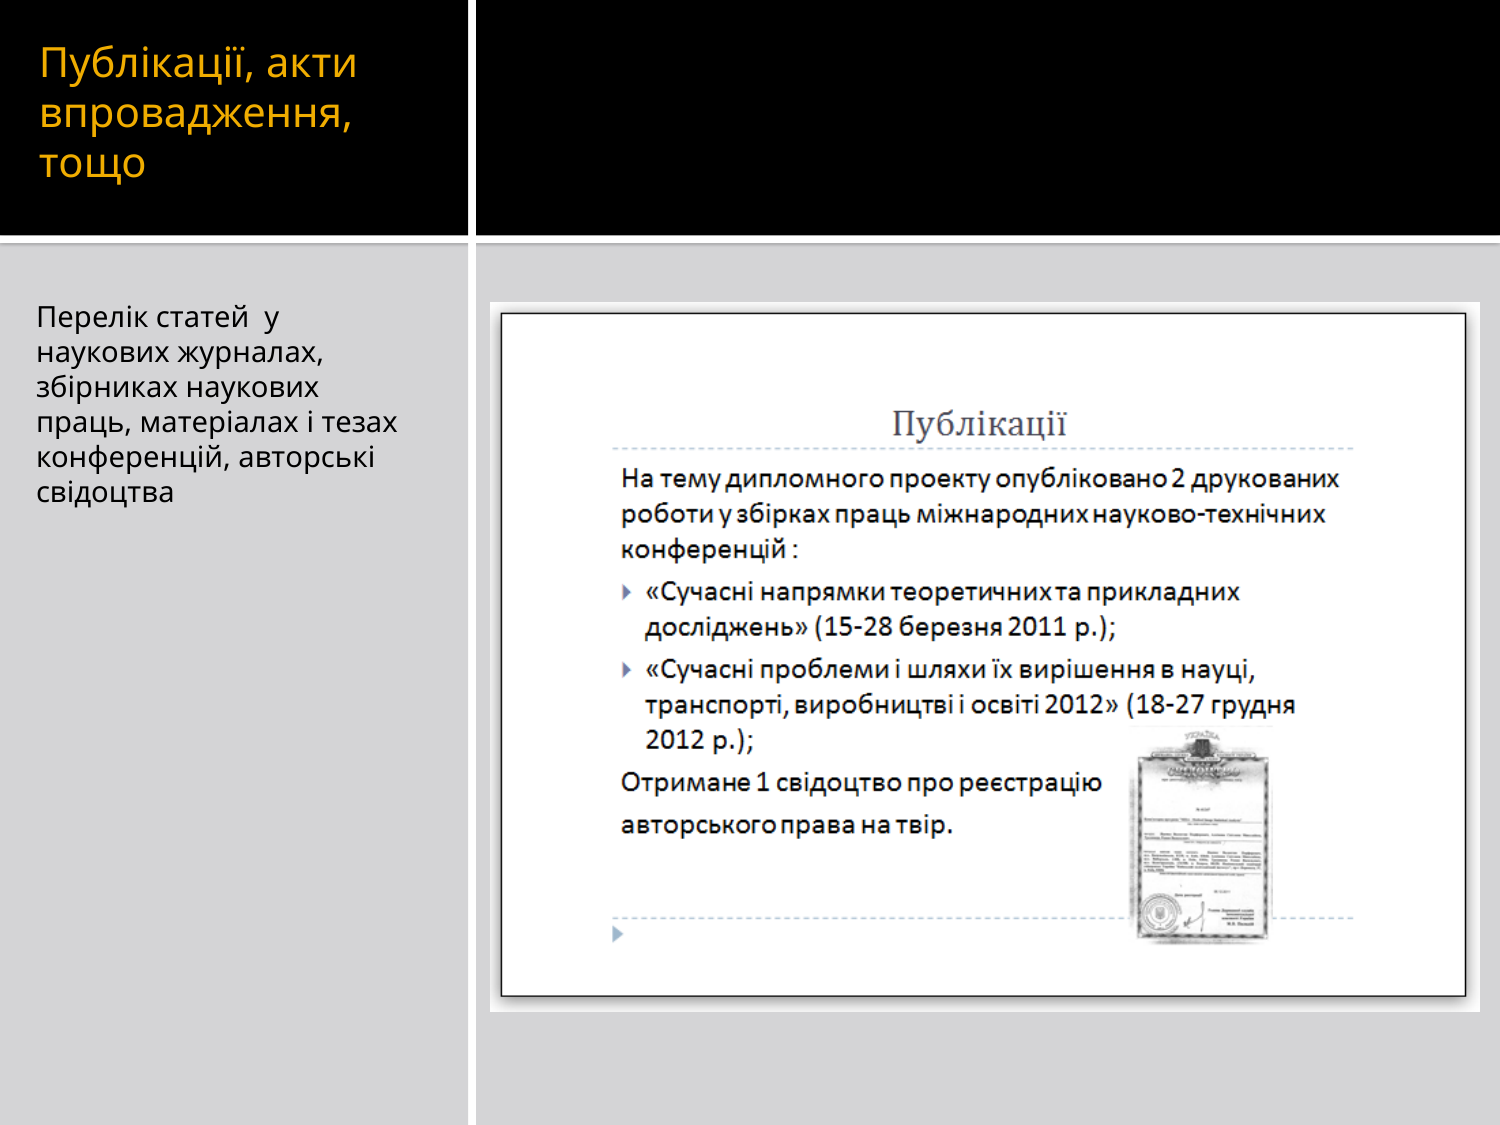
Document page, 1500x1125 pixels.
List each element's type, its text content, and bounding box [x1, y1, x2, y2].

list Перелік статей у наукових журналах, збірниках наукових праць, матеріалах і тезах конференцій, авторські свідоцтва [26, 283, 432, 1034]
title Публікації, акти впровадження, тощо [26, 25, 442, 186]
picture [490, 302, 1480, 1012]
